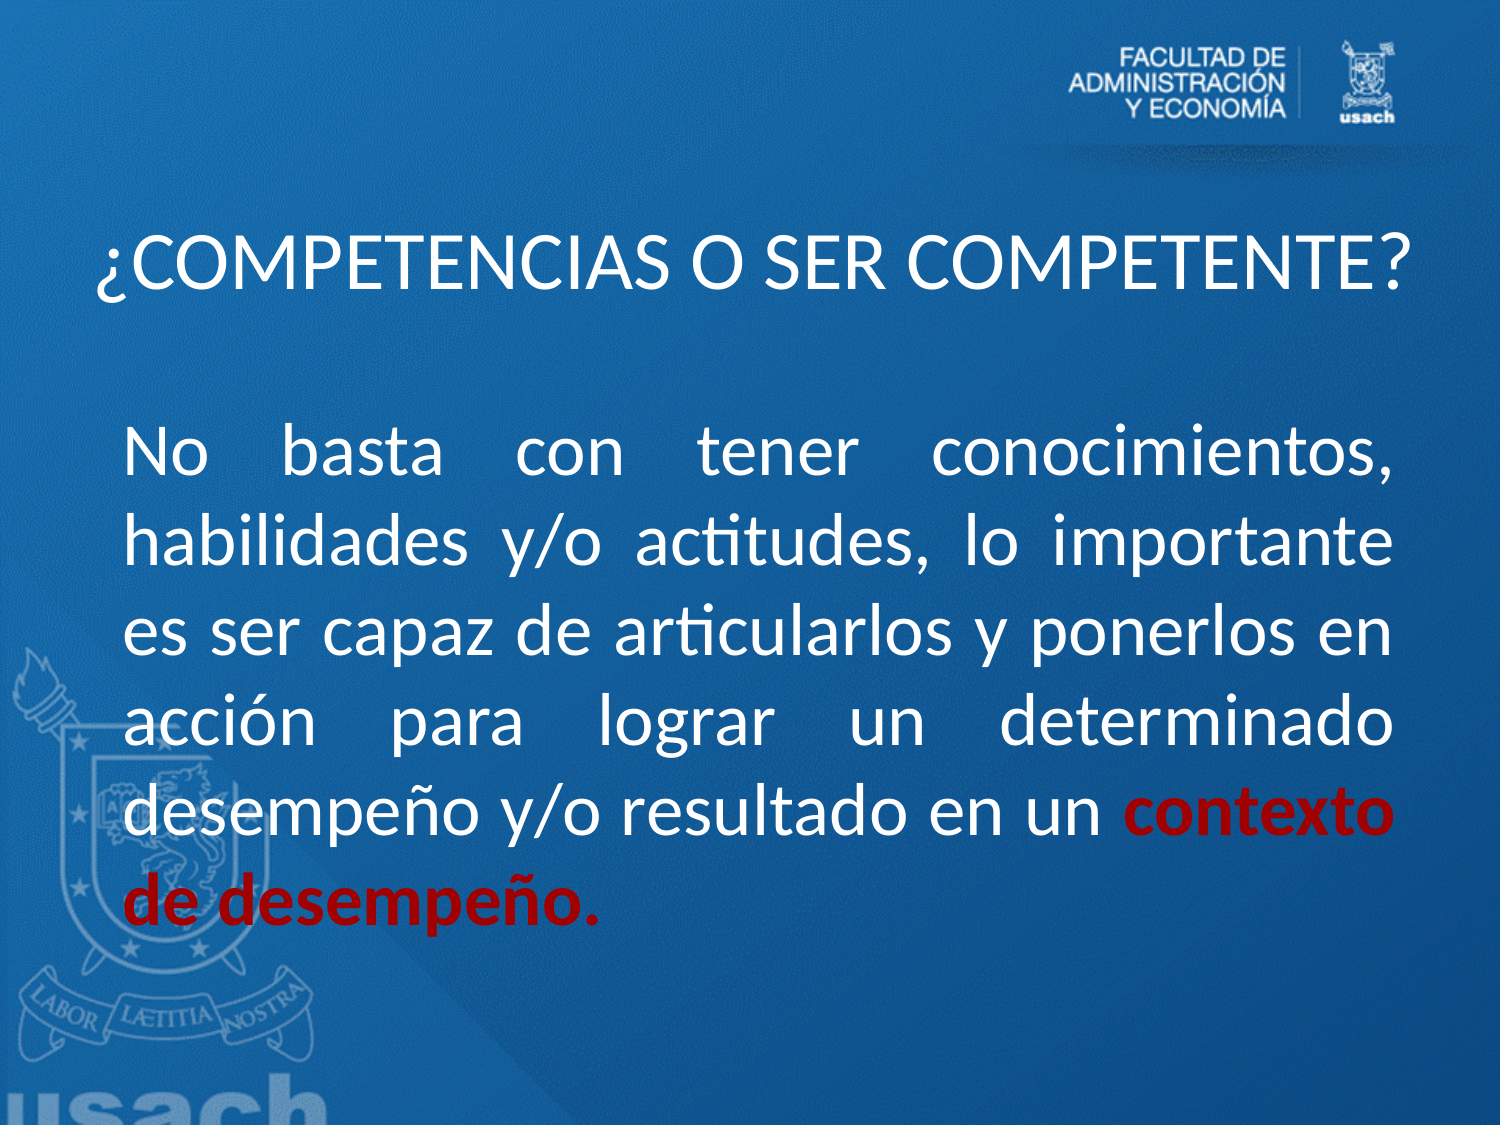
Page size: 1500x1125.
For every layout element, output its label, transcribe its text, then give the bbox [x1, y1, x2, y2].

title No basta con tener conocimientos, habilidades y/o actitudes, lo importante es ser capaz de articularlos y ponerlos en acción para lograr un determinado desempeño y/o resultado en un contexto de desempeño. [107, 372, 1411, 969]
picture [0, 0, 1500, 1125]
text_box ¿COMPETENCIAS O SER COMPETENTE? [37, 198, 1471, 314]
